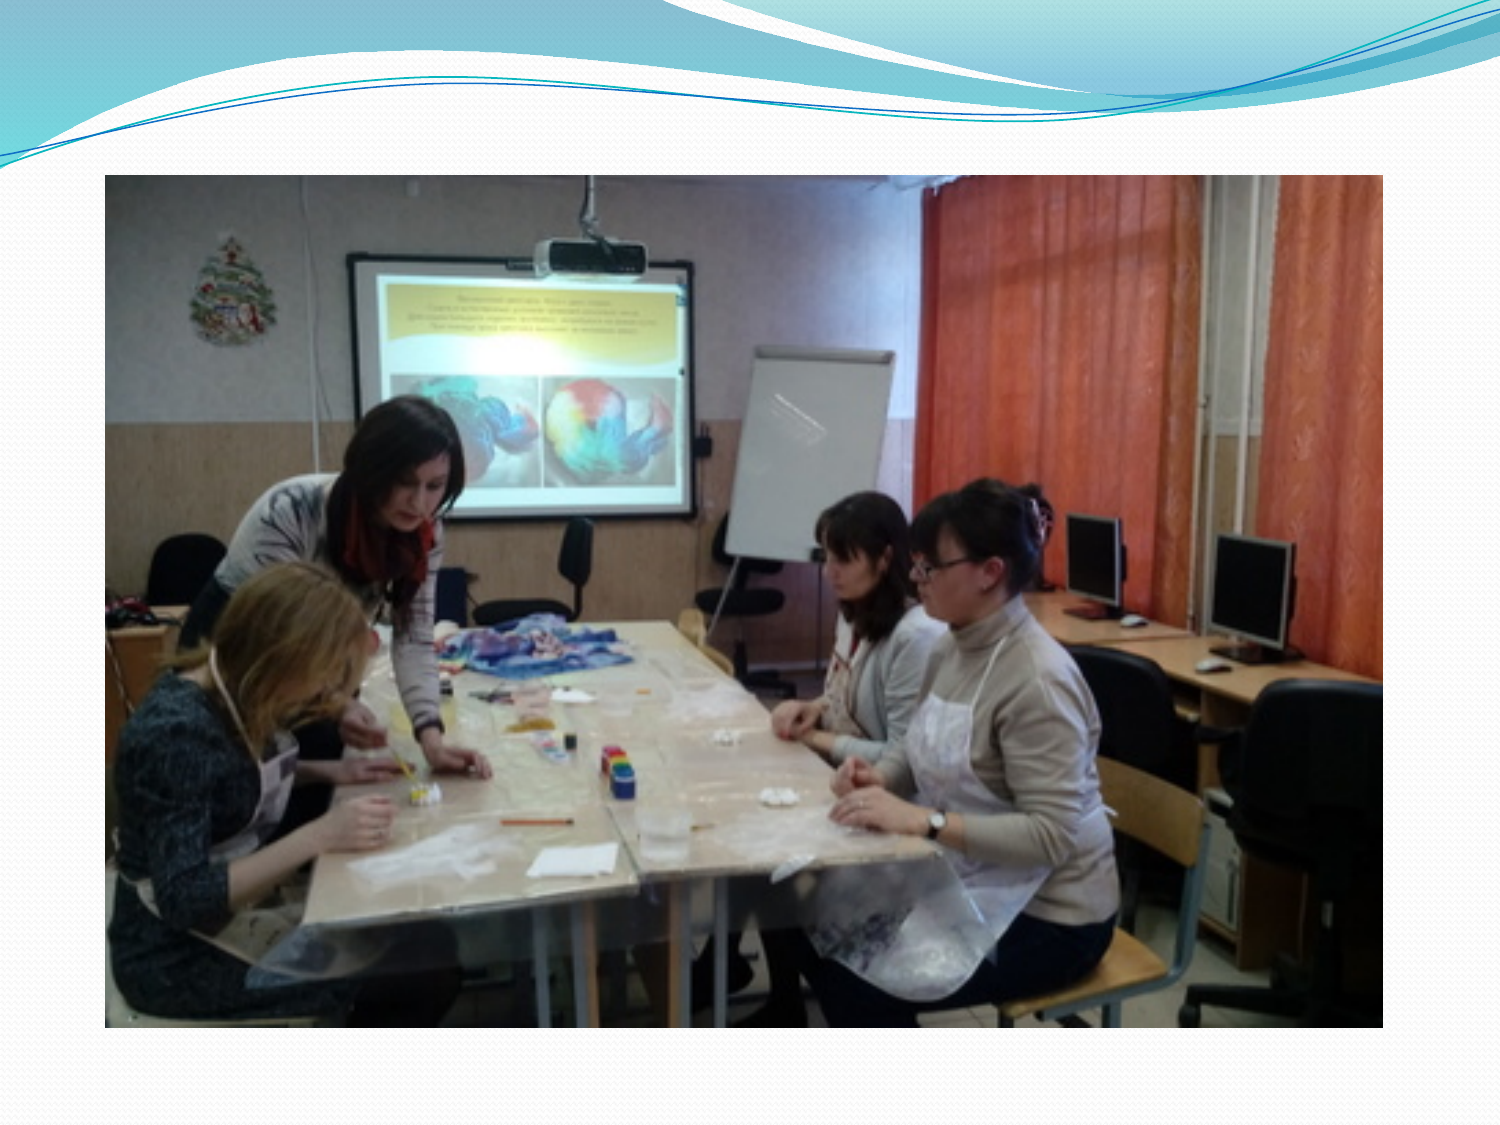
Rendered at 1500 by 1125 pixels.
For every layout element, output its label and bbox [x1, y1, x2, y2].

picture [105, 175, 1383, 1028]
